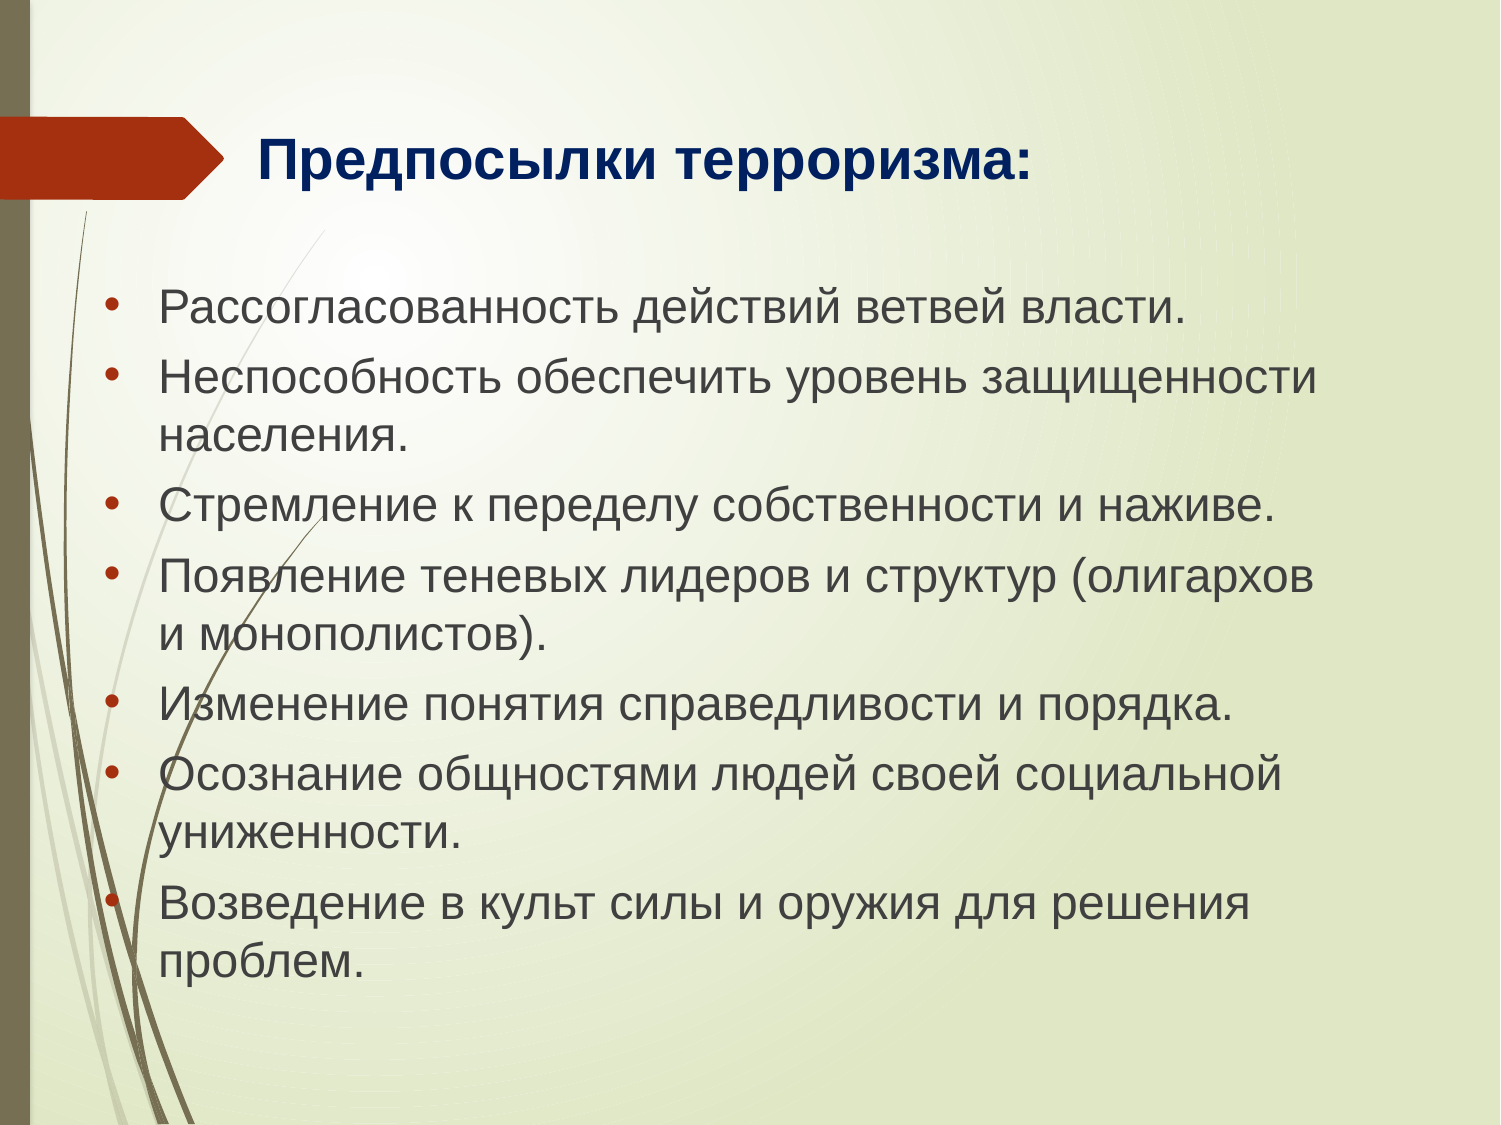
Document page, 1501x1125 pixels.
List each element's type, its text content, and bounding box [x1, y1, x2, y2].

title Предпосылки терроризма: [242, 113, 1436, 244]
list Рассогласованность действий ветвей власти. Неспособность обеспечить уровень защищенности населения. Стремление к переделу собственности и наживе. Появление теневых лидеров и структур (олигархов и монополистов). Изменение понятия справедливости и порядка. Осознание общностями людей своей социальной униженности. Возведение в культ силы и оружия для решения проблем. [88, 267, 1413, 1000]
